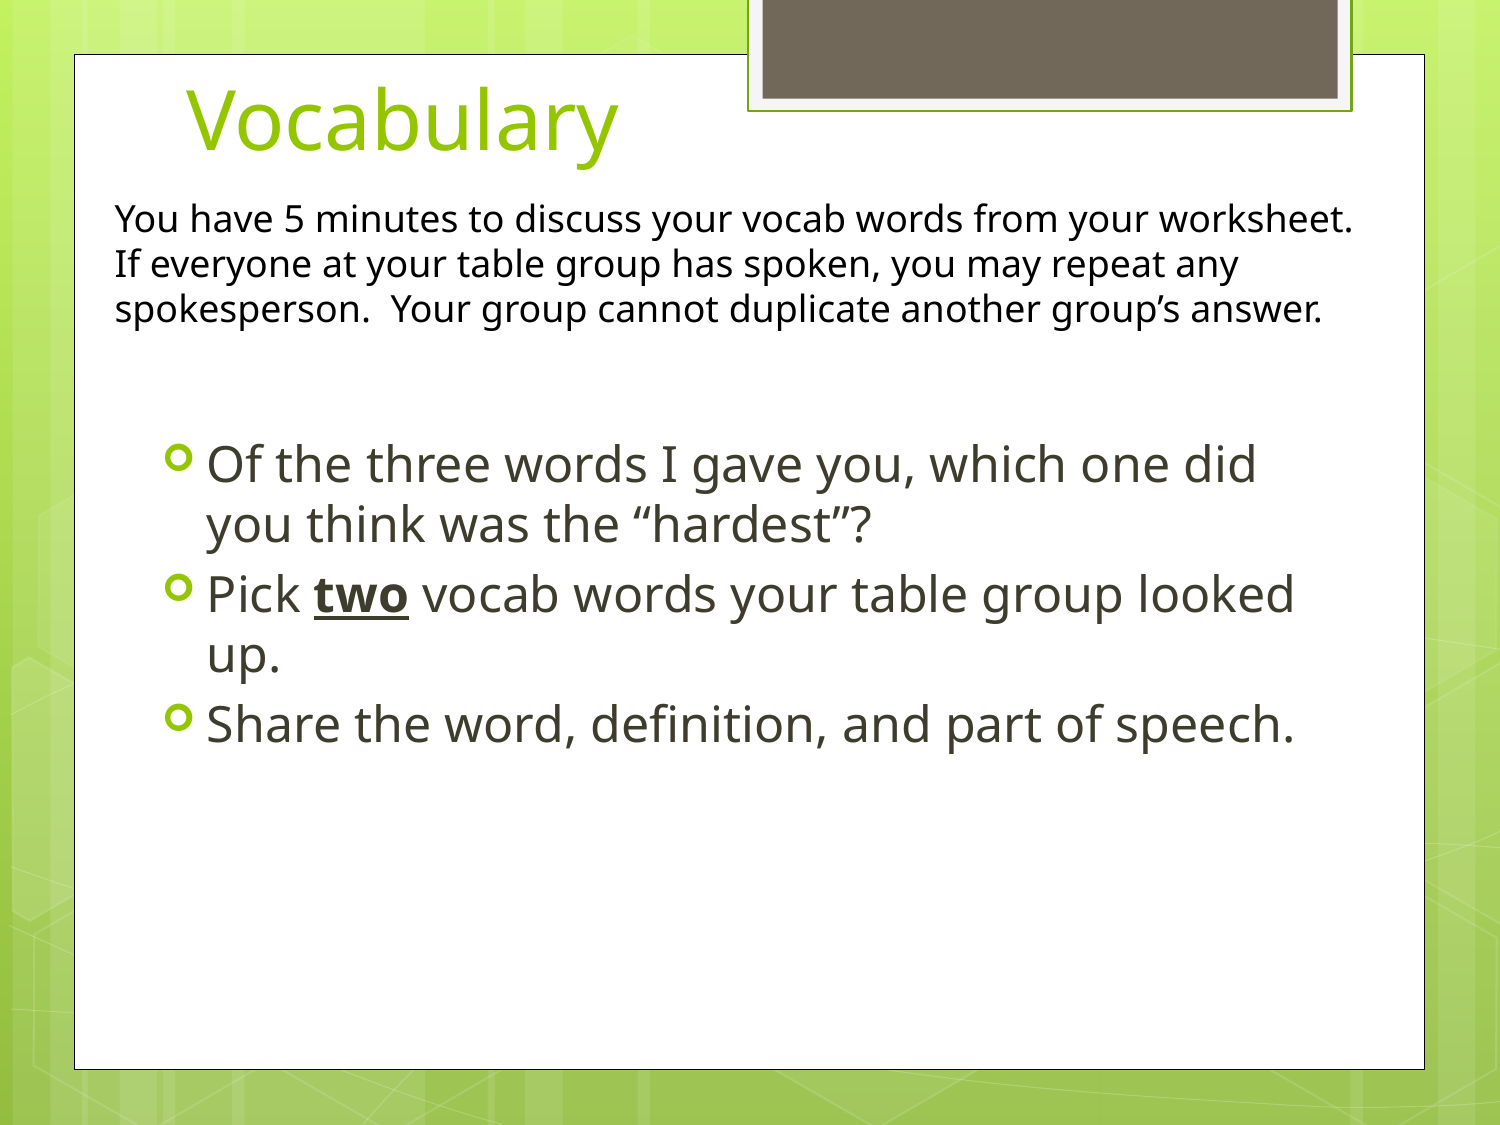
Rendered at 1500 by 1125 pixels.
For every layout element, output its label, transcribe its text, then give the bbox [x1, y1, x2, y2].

text_box You have 5 minutes to discuss your vocab words from your worksheet. If everyone at your table group has spoken, you may repeat any spokesperson. Your group cannot duplicate another group’s answer. [99, 187, 1388, 338]
list Of the three words I gave you, which one did you think was the “hardest”? Pick two vocab words your table group looked up. Share the word, definition, and part of speech. [135, 425, 1352, 850]
title Vocabulary [171, 0, 1324, 175]
